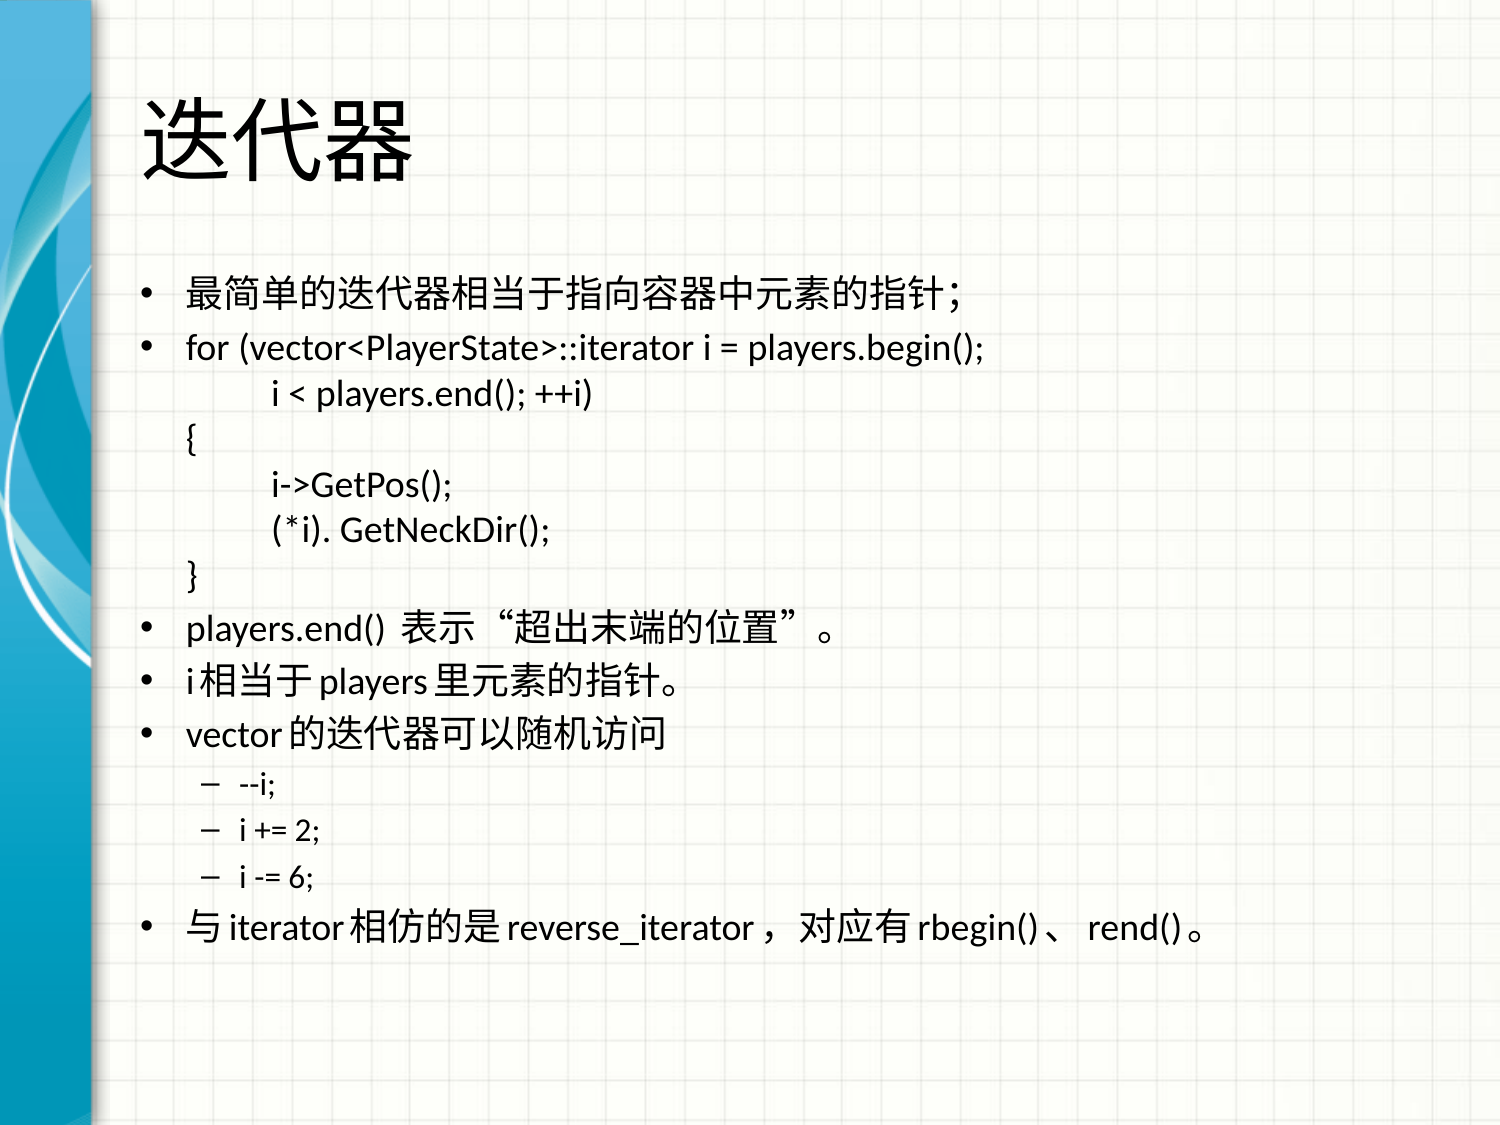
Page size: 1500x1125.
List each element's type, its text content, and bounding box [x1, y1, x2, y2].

title 迭代器 [125, 44, 1450, 232]
list 最简单的迭代器相当于指向容器中元素的指针； for (vector<PlayerState>::iterator i = players.begin(); i < players.end(); ++i) { i->GetPos(); (*i). GetNeckDir(); } players.end() 表示“超出末端的位置”。 i相当于players里元素的指针。 vector的迭代器可以随机访问 --i; i += 2; i -= 6; 与iterator相仿的是reverse_iterator，对应有rbegin()、rend()。 [125, 261, 1450, 967]
picture [0, 0, 1500, 1125]
